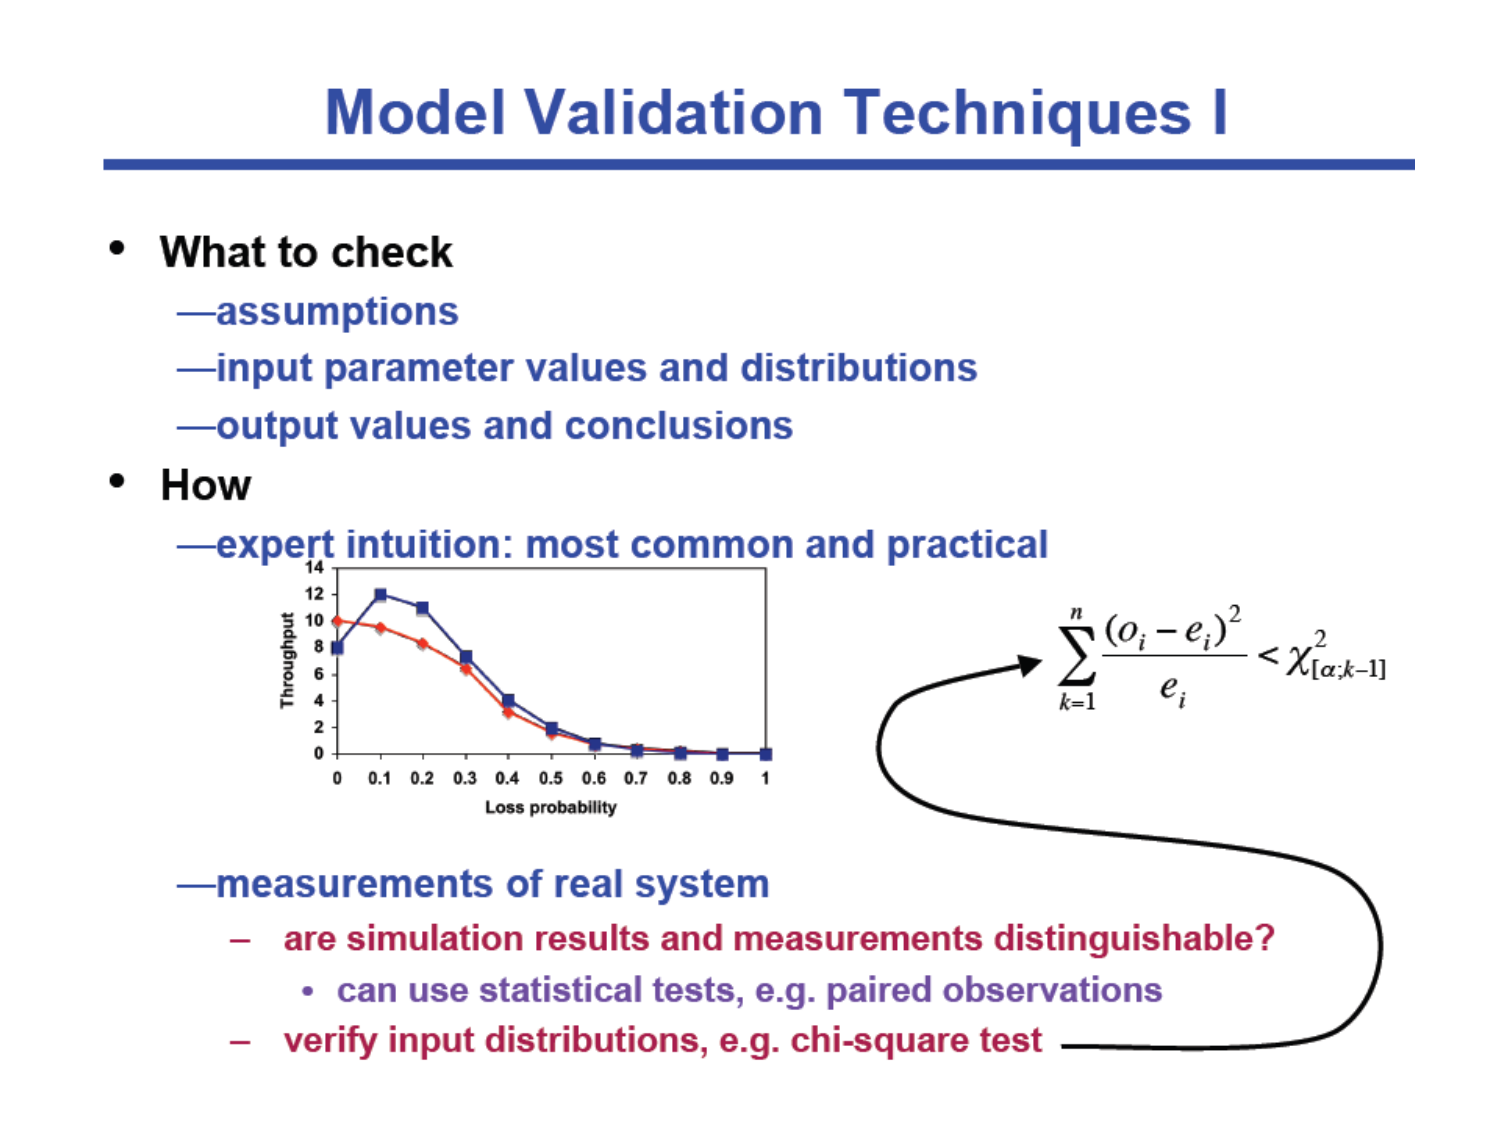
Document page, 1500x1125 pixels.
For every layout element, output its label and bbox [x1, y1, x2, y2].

picture [84, 53, 1415, 1072]
